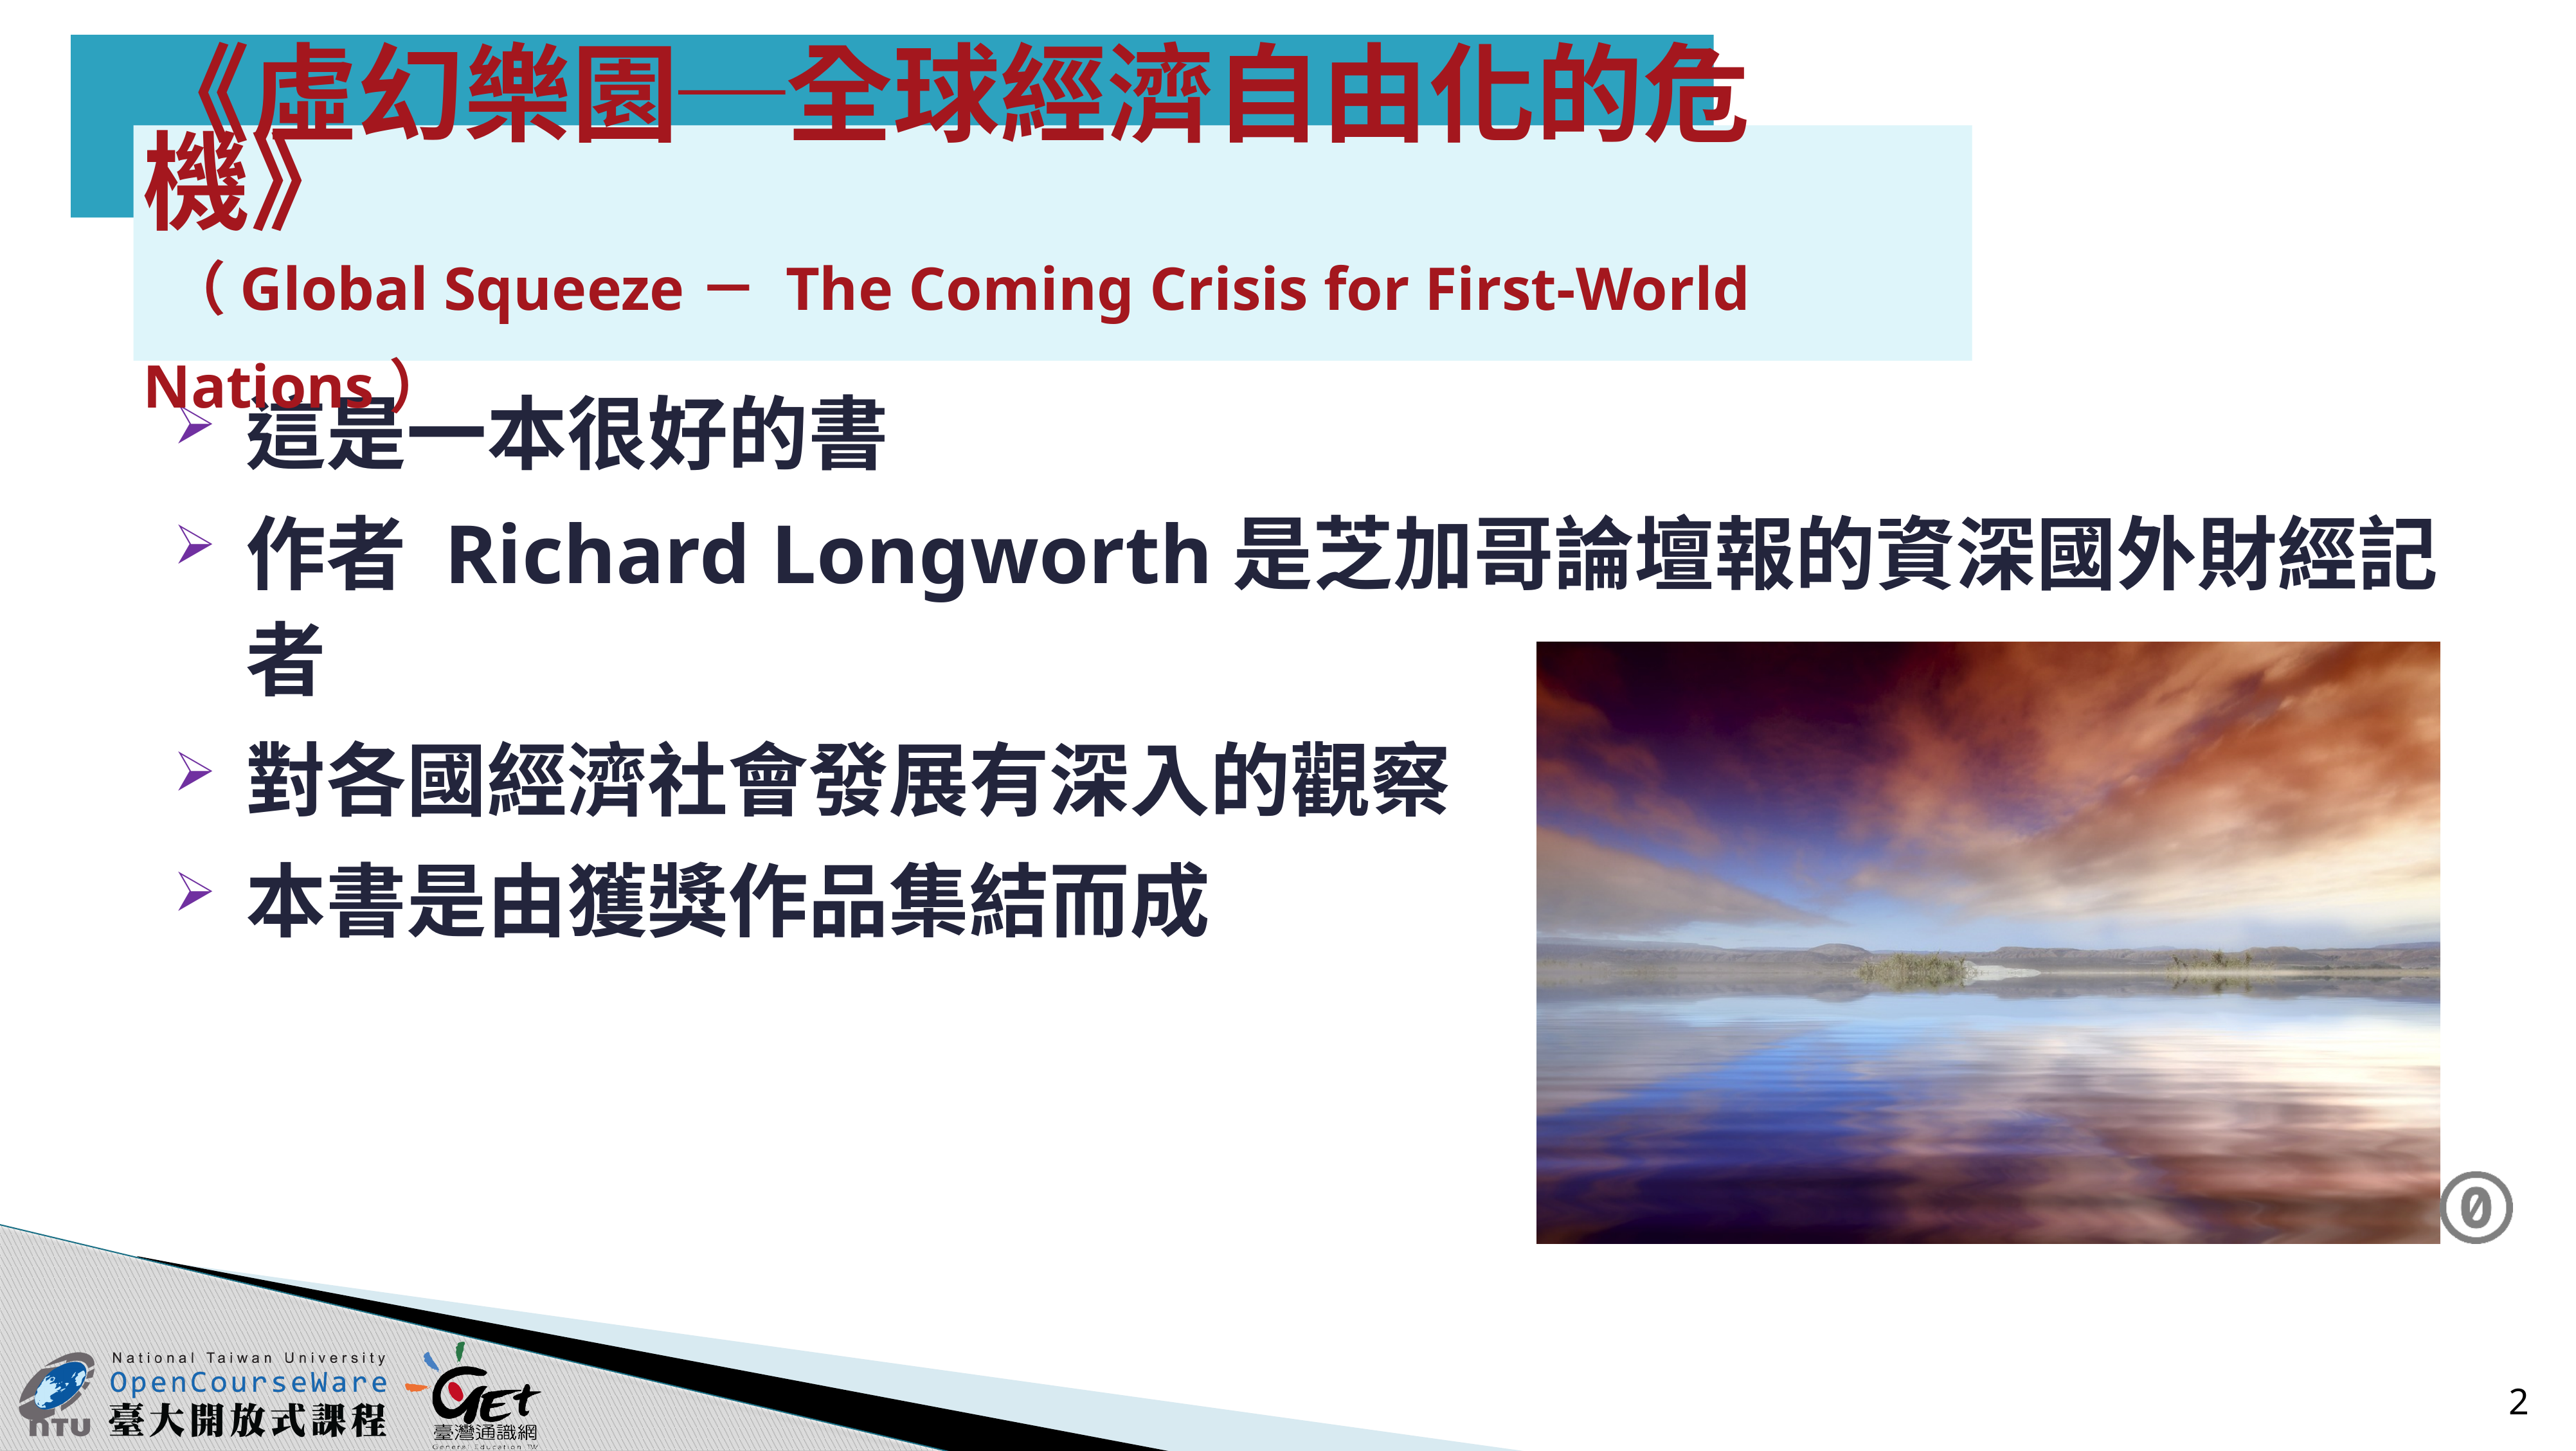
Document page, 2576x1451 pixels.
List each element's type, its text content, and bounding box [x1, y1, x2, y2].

title 《虛幻樂園─全球經濟自由化的危機》 （Global Squeeze－ The Coming Crisis for First-World Nations） [133, 125, 1972, 361]
list 這是一本很好的書 作者 Richard Longworth是芝加哥論壇報的資深國外財經記者 對各國經濟社會發展有深入的觀察 本書是由獲獎作品集結而成 [133, 368, 2496, 1326]
slide_number 2 [2435, 1355, 2539, 1433]
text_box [1536, 641, 2513, 1244]
picture [0, 1332, 551, 1451]
